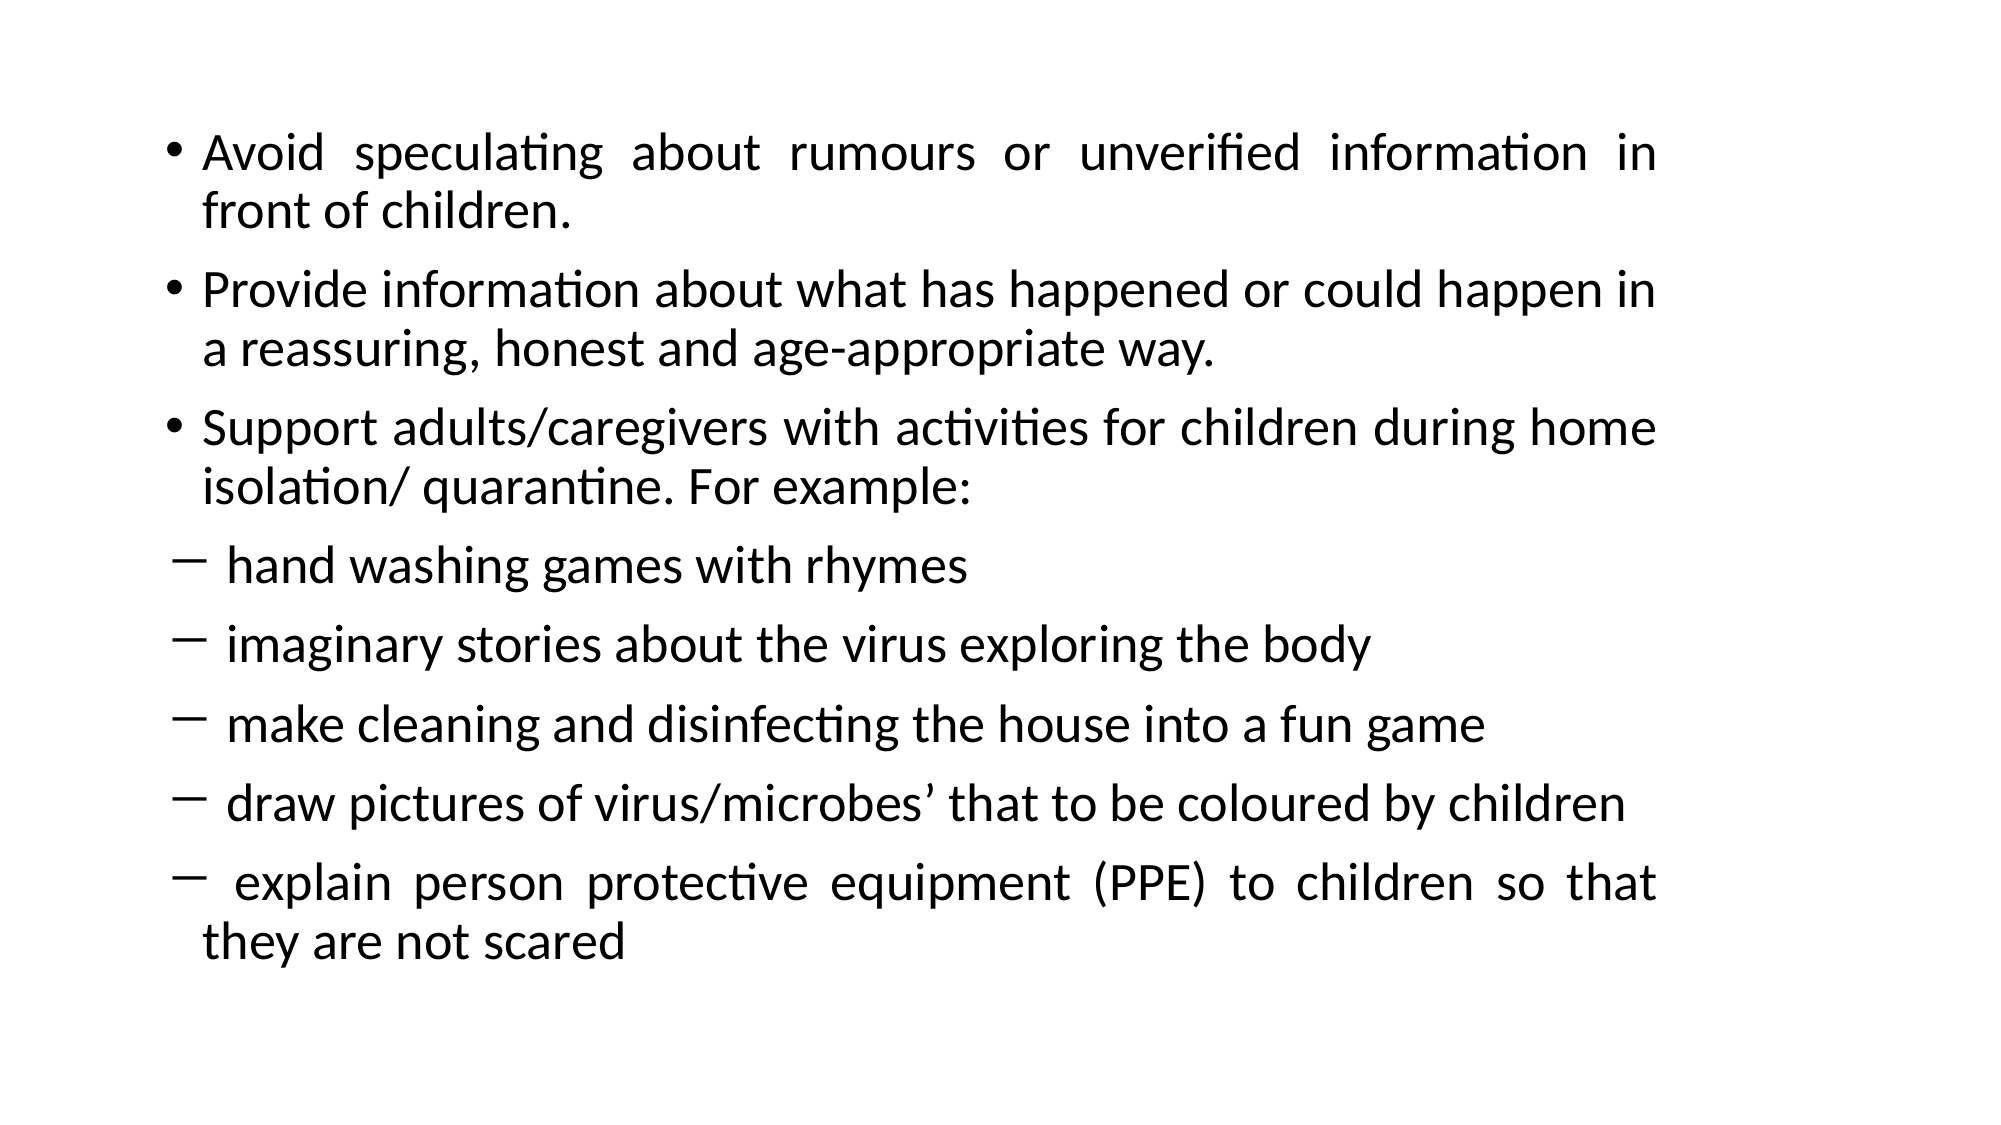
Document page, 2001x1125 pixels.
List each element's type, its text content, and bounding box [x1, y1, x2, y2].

list Avoid speculating about rumours or unverified information in front of children. Provide information about what has happened or could happen in a reassuring, honest and age-appropriate way. Support adults/caregivers with activities for children during home isolation/ quarantine. For example:  hand washing games with rhymes imaginary stories about the virus exploring the body  make cleaning and disinfecting the house into a fun game  draw pictures of virus/microbes’ that to be coloured by children  explain person protective equipment (PPE) to children so that they are not scared [150, 115, 1675, 1059]
